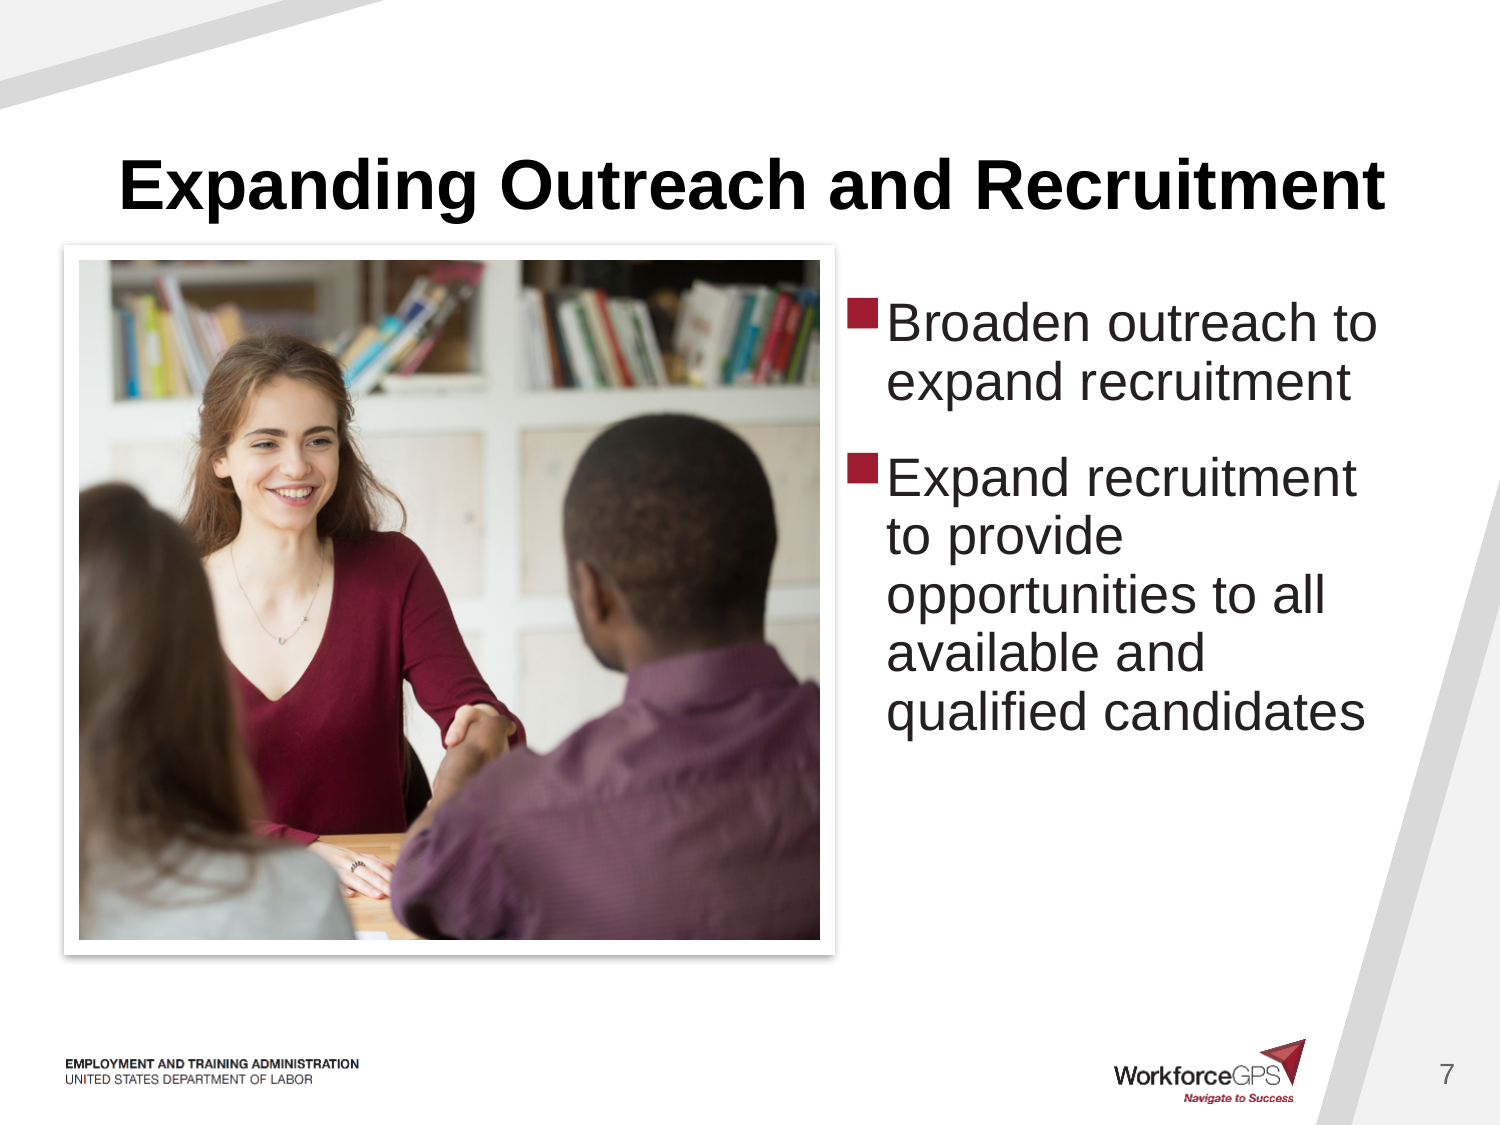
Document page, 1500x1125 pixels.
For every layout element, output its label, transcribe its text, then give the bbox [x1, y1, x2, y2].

picture [59, 1053, 370, 1092]
slide_number 7 [1260, 1042, 1471, 1103]
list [78, 259, 820, 941]
list Broaden outreach to expand recruitment Expand recruitment to provide opportunities to all available and qualified candidates [826, 287, 1422, 1011]
picture [1112, 1038, 1308, 1105]
title Expanding Outreach and Recruitment [103, 59, 1409, 233]
